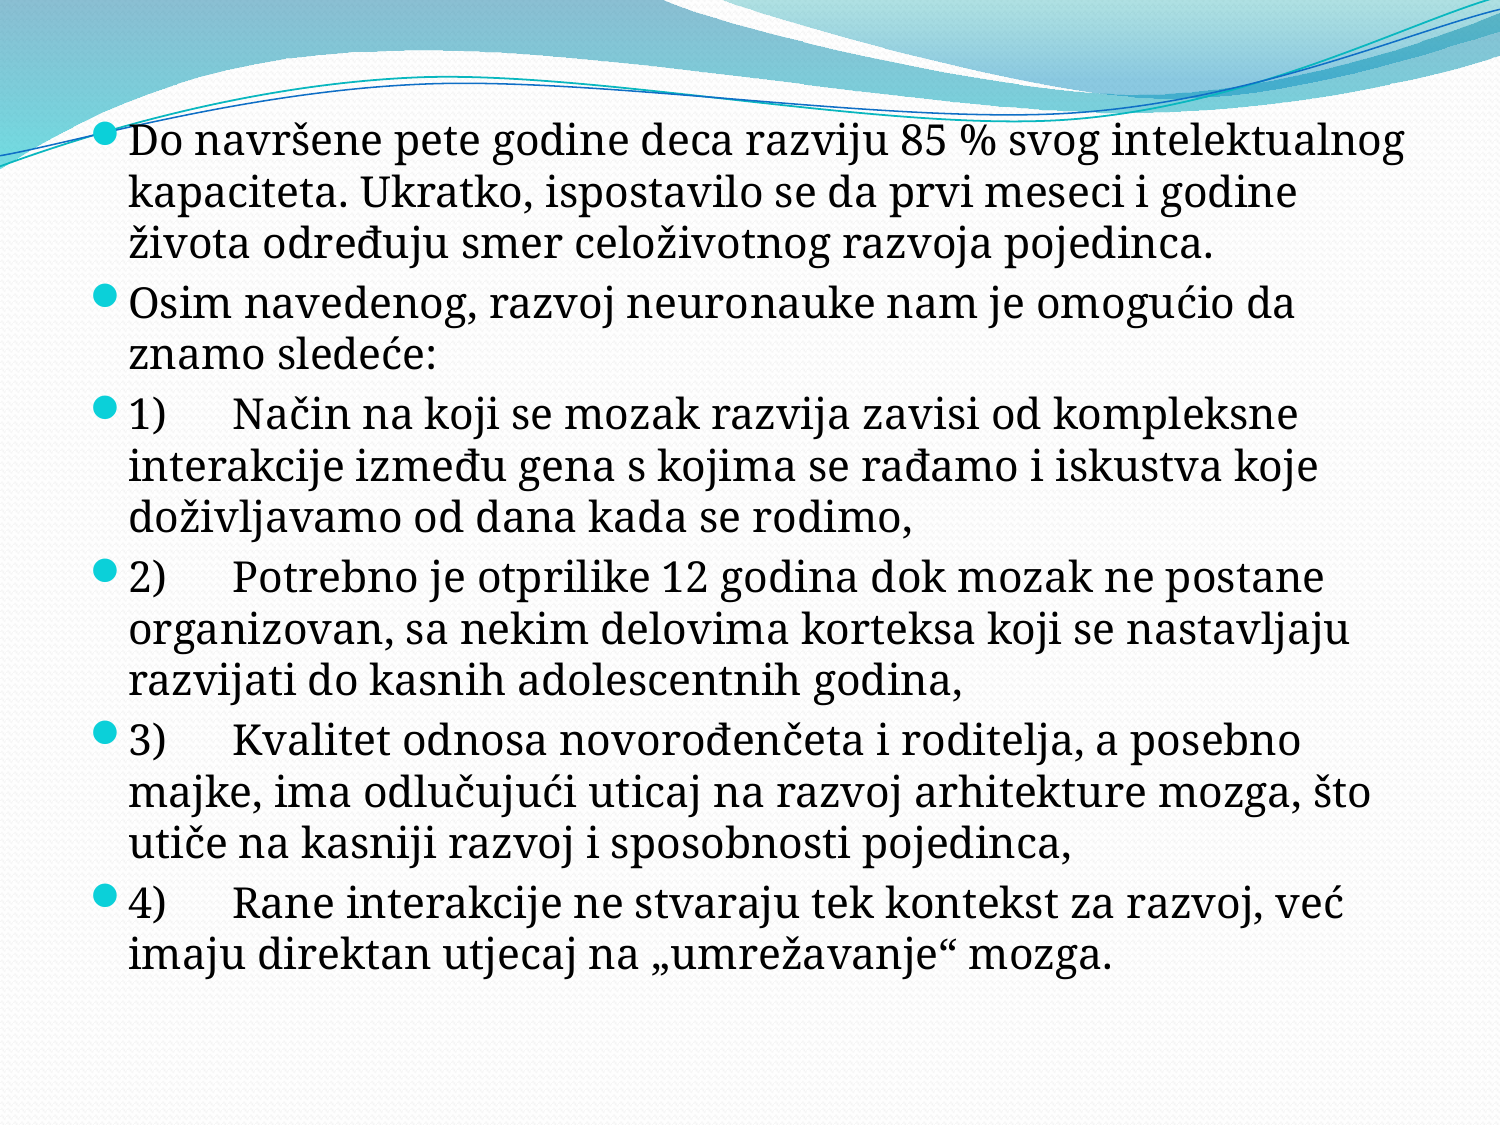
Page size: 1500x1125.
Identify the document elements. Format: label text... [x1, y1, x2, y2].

list Do navršene pete godine deca razviju 85 % svog intelektualnog kapaciteta. Ukratko, ispostavilo se da prvi meseci i godine života određuju smer celoživotnog razvoja pojedinca. Osim navedenog, razvoj neuronauke nam je omogućio da znamo sledeće: 1) Način na koji se mozak razvija zavisi od kompleksne interakcije između gena s kojima se rađamo i iskustva koje doživljavamo od dana kada se rodimo, 2) Potrebno je otprilike 12 godina dok mozak ne postane organizovan, sa nekim delovima korteksa koji se nastavljaju razvijati do kasnih adolescentnih godina, 3) Kvalitet odnosa novorođenčeta i roditelja, a posebno majke, ima odlučujući uticaj na razvoj arhitekture mozga, što utiče na kasniji razvoj i sposobnosti pojedinca, 4) Rane interakcije ne stvaraju tek kontekst za razvoj, već imaju direktan utjecaj na „umrežavanje“ mozga. [75, 105, 1425, 1038]
